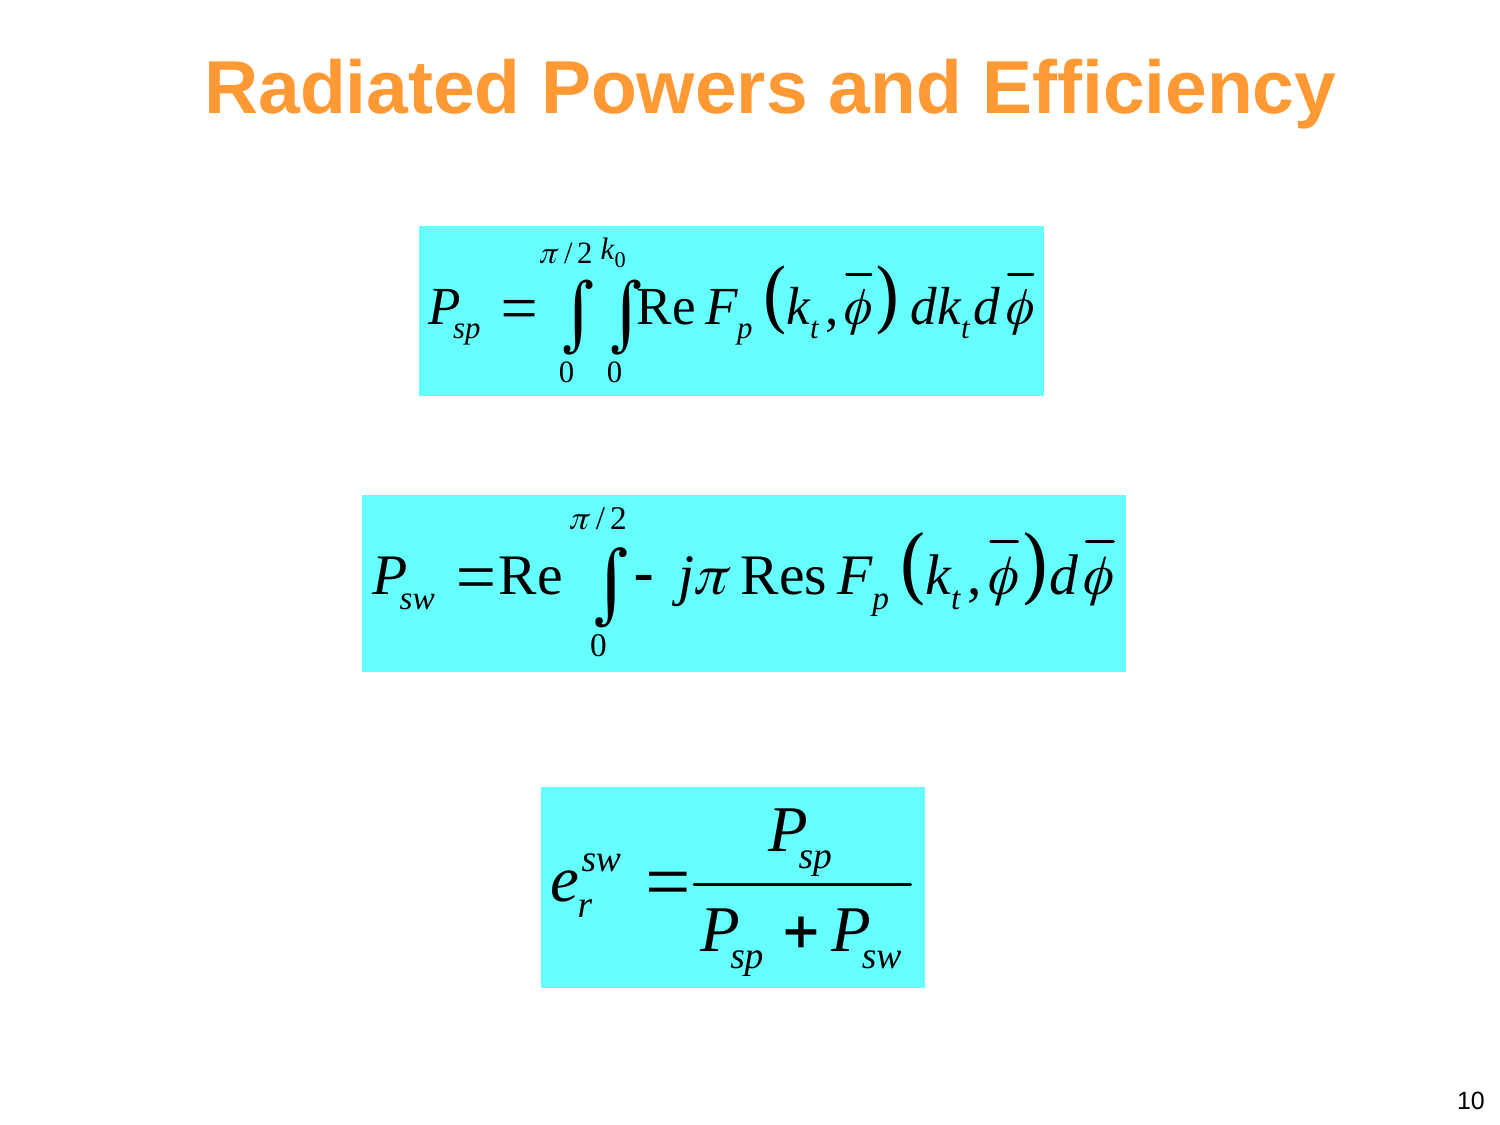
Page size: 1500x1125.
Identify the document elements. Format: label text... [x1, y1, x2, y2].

title Radiated Powers and Efficiency [180, 44, 1361, 123]
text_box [418, 226, 1044, 397]
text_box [362, 494, 1126, 672]
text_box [541, 786, 926, 989]
slide_number 10 [1149, 1046, 1500, 1125]
